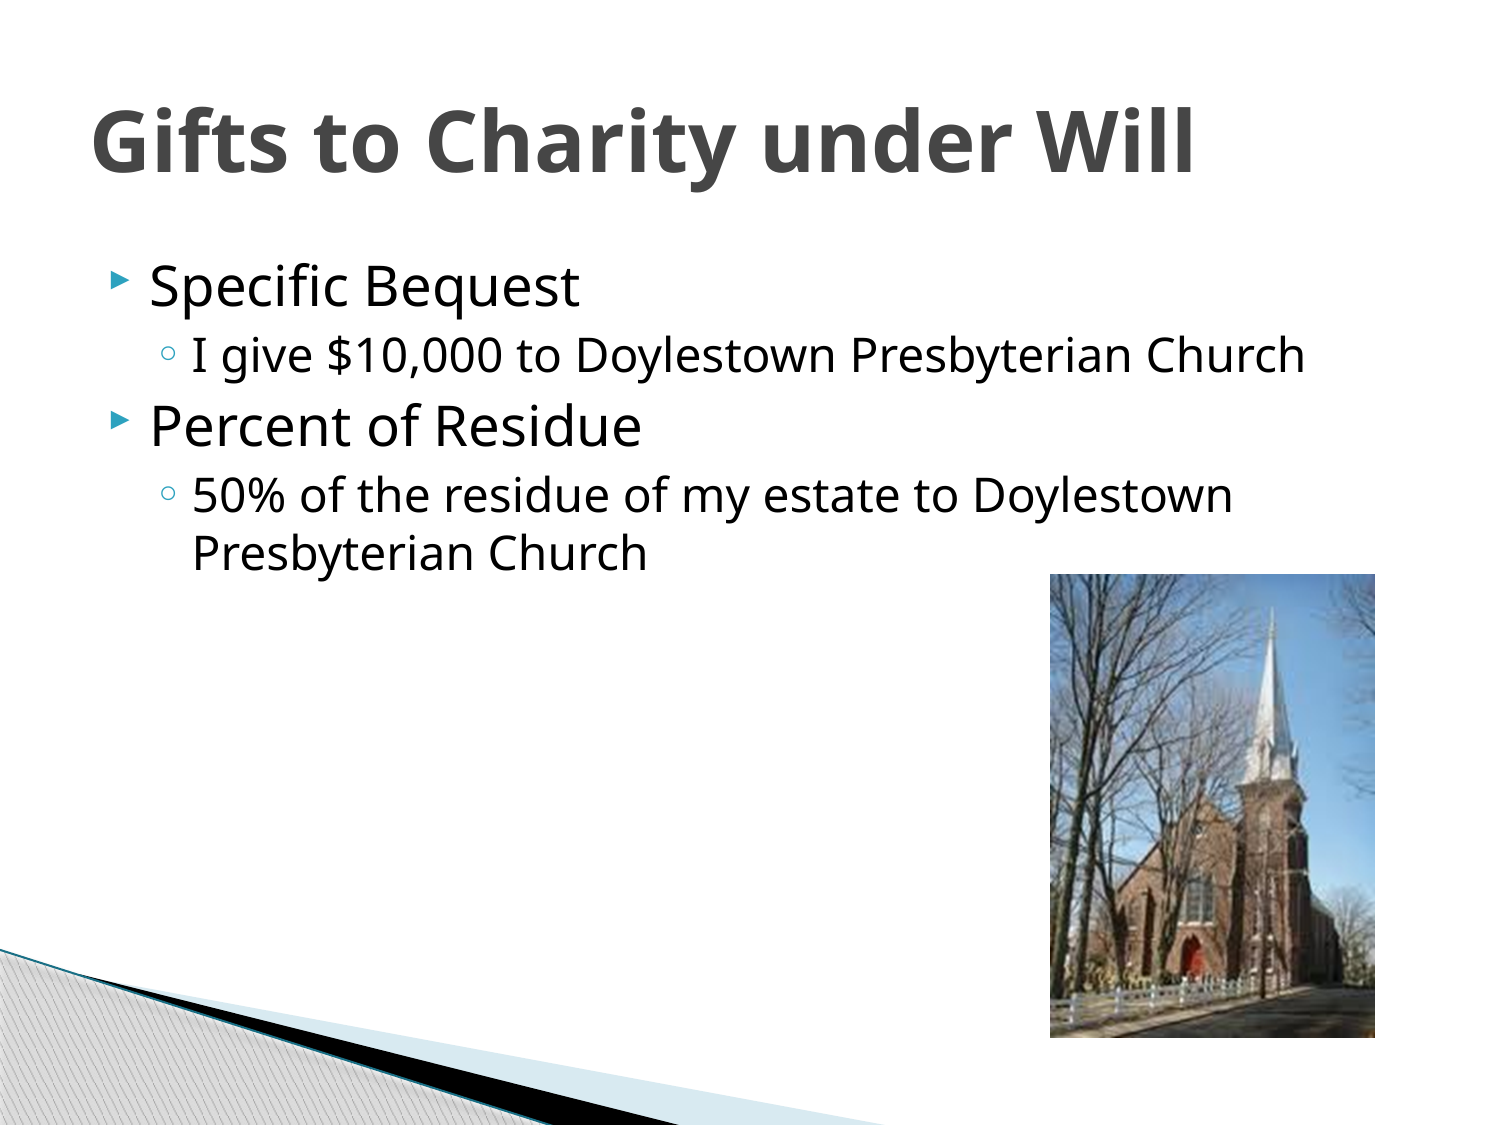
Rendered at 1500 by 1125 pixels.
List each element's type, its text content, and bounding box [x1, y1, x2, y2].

title Gifts to Charity under Will [75, 45, 1425, 233]
list Specific Bequest I give $10,000 to Doylestown Presbyterian Church Percent of Residue 50% of the residue of my estate to Doylestown Presbyterian Church [75, 243, 1425, 986]
picture [1049, 574, 1376, 1039]
